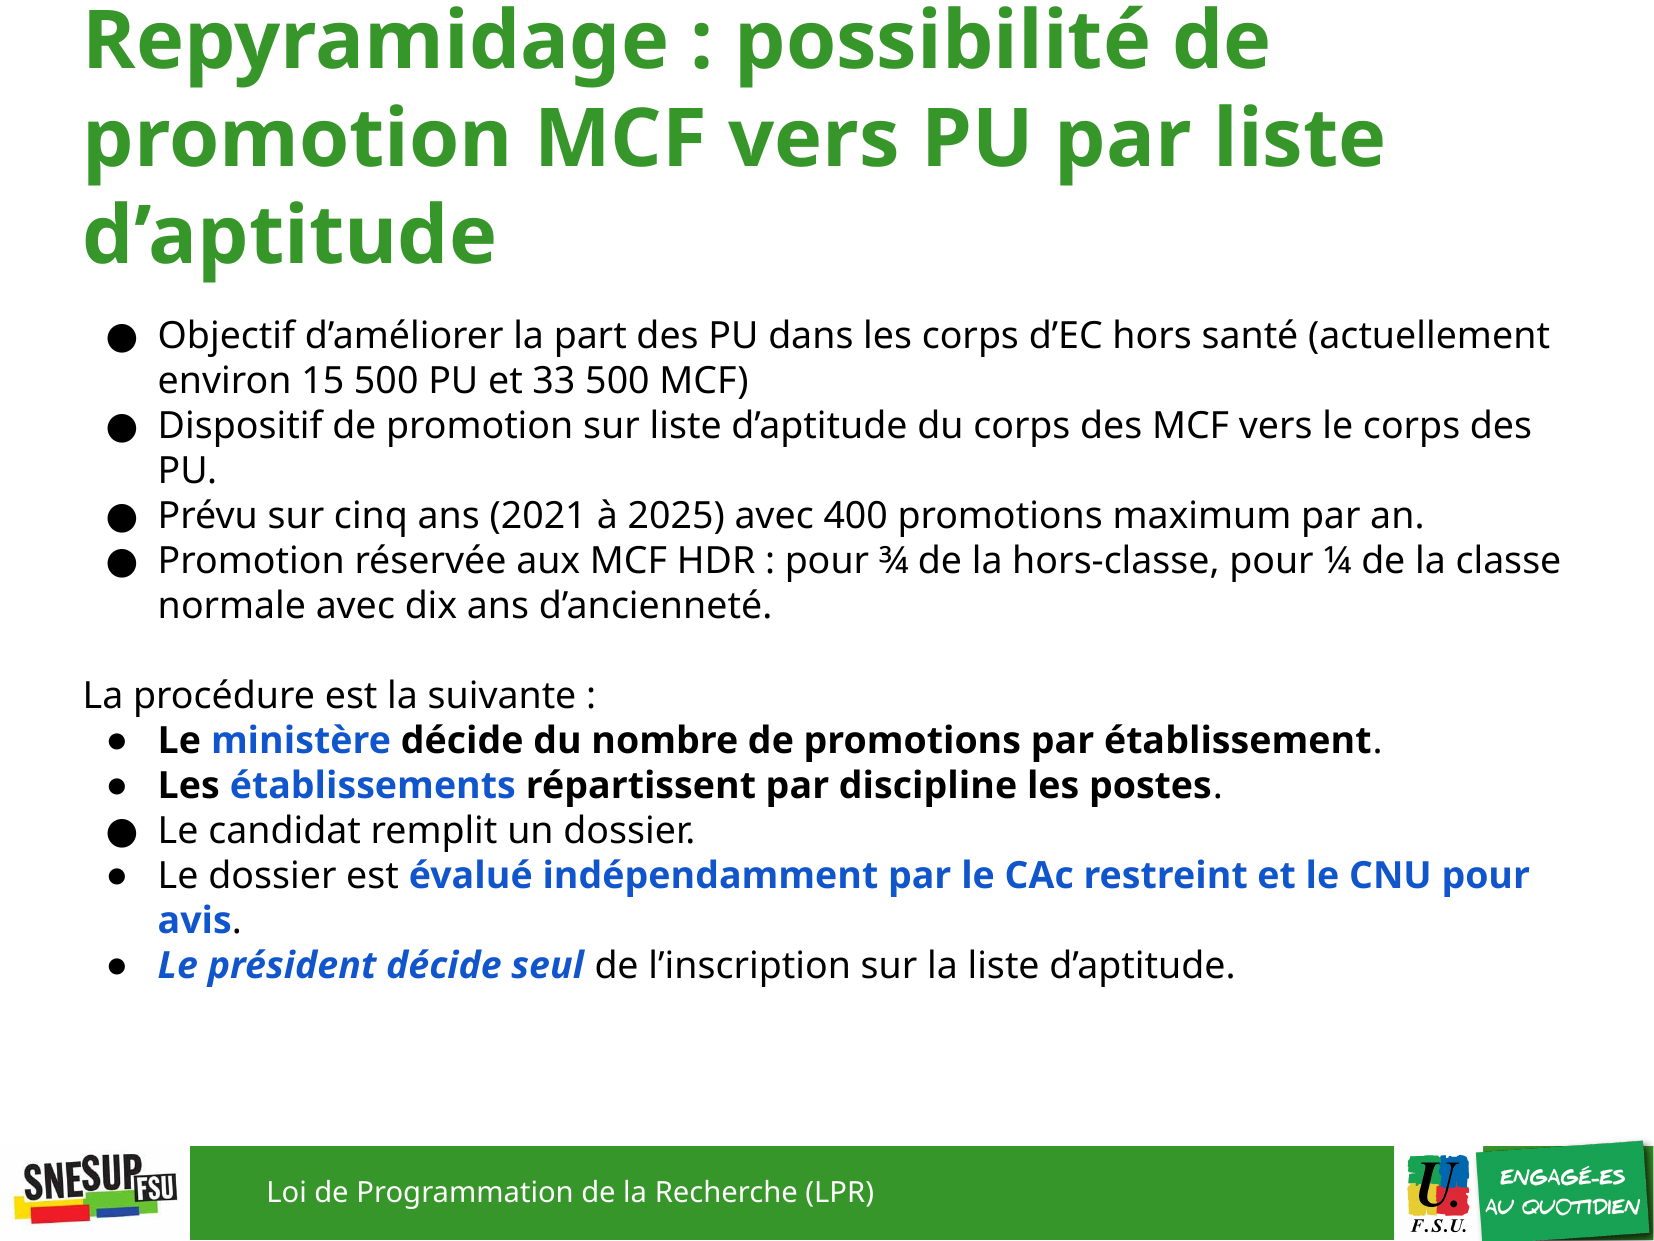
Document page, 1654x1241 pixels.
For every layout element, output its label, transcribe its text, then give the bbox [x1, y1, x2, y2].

title Repyramidage : possibilité de promotion MCF vers PU par liste d’aptitude [82, 49, 1631, 219]
picture [0, 1144, 190, 1240]
subtitle Objectif d’améliorer la part des PU dans les corps d’EC hors santé (actuellement environ 15 500 PU et 33 500 MCF) Dispositif de promotion sur liste d’aptitude du corps des MCF vers le corps des PU. Prévu sur cinq ans (2021 à 2025) avec 400 promotions maximum par an. Promotion réservée aux MCF HDR : pour ¾ de la hors-classe, pour ¼ de la classe normale avec dix ans d’ancienneté. La procédure est la suivante : Le ministère décide du nombre de promotions par établissement. Les établissements répartissent par discipline les postes. Le candidat remplit un dossier. Le dossier est évalué indépendamment par le CAc restreint et le CNU pour avis. Le président décide seul de l’inscription sur la liste d’aptitude. [82, 267, 1571, 1031]
picture [1394, 1136, 1654, 1241]
